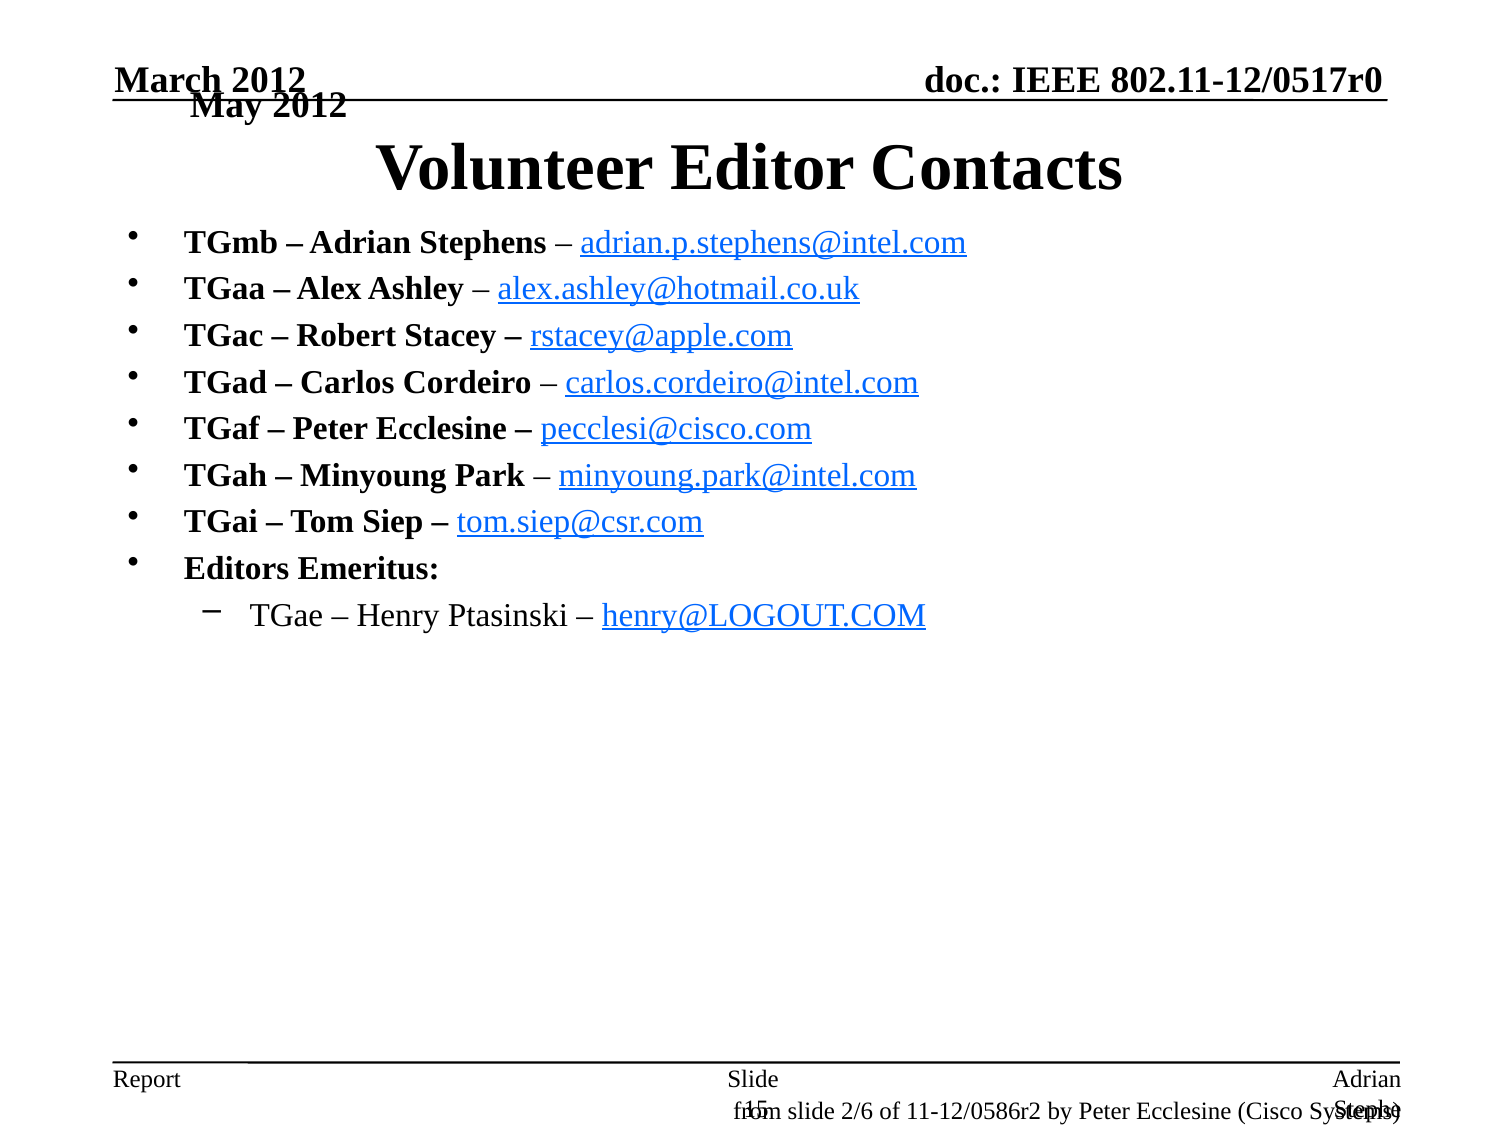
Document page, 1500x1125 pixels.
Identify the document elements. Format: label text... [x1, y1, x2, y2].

text_box May 2012 [189, 79, 348, 125]
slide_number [114, 54, 374, 101]
slide_number Slide 15 [720, 1063, 792, 1087]
footer Adrian Stephens, Intel Corporation [1324, 1061, 1402, 1087]
text_box from slide 2/6 of 11-12/0586r2 by Peter Ecclesine (Cisco Systems) [343, 1087, 1417, 1125]
list TGmb – Adrian Stephens – adrian.p.stephens@intel.com TGaa – Alex Ashley – alex.ashley@hotmail.co.uk TGac – Robert Stacey – rstacey@apple.com TGad – Carlos Cordeiro – carlos.cordeiro@intel.com TGaf – Peter Ecclesine – pecclesi@cisco.com TGah – Minyoung Park – minyoung.park@intel.com TGai – Tom Siep – tom.siep@csr.com Editors Emeritus: TGae – Henry Ptasinski – henry@LOGOUT.COM [112, 212, 1388, 1063]
title Volunteer Editor Contacts [112, 75, 1388, 212]
